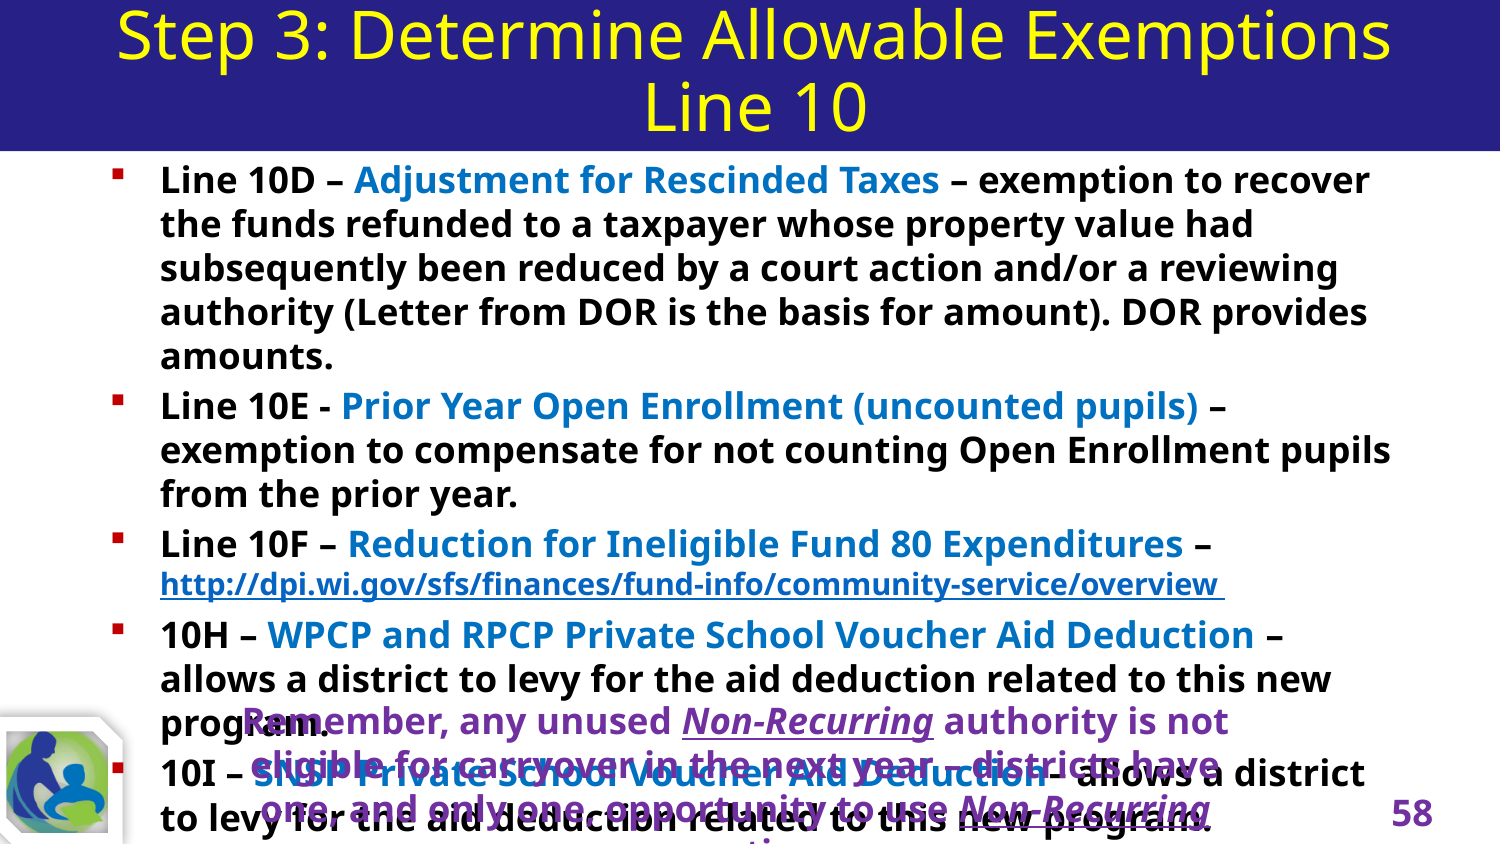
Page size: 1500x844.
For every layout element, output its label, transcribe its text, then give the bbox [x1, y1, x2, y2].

text_box Remember, any unused Non-Recurring authority is not eligible for carryover in the next year – districts have one, and only one, opportunity to use Non-Recurring exemptions. [207, 690, 1264, 781]
slide_number 58 [1415, 782, 1449, 828]
picture [7, 732, 94, 833]
text_box Line 10D – Adjustment for Rescinded Taxes – exemption to recover the funds refunded to a taxpayer whose property value had subsequently been reduced by a court action and/or a reviewing authority (Letter from DOR is the basis for amount). DOR provides amounts. Line 10E - Prior Year Open Enrollment (uncounted pupils) – exemption to compensate for not counting Open Enrollment pupils from the prior year. Line 10F – Reduction for Ineligible Fund 80 Expenditures – http://dpi.wi.gov/sfs/finances/fund-info/community-service/overview 10H – WPCP and RPCP Private School Voucher Aid Deduction – allows a district to levy for the aid deduction related to this new program. 10I – SNSP Private School Voucher Aid Deduction– allows a district to levy for the aid deduction related to this new program. [94, 149, 1415, 844]
title Step 3: Determine Allowable Exemptions Line 10 [5, 0, 1500, 148]
